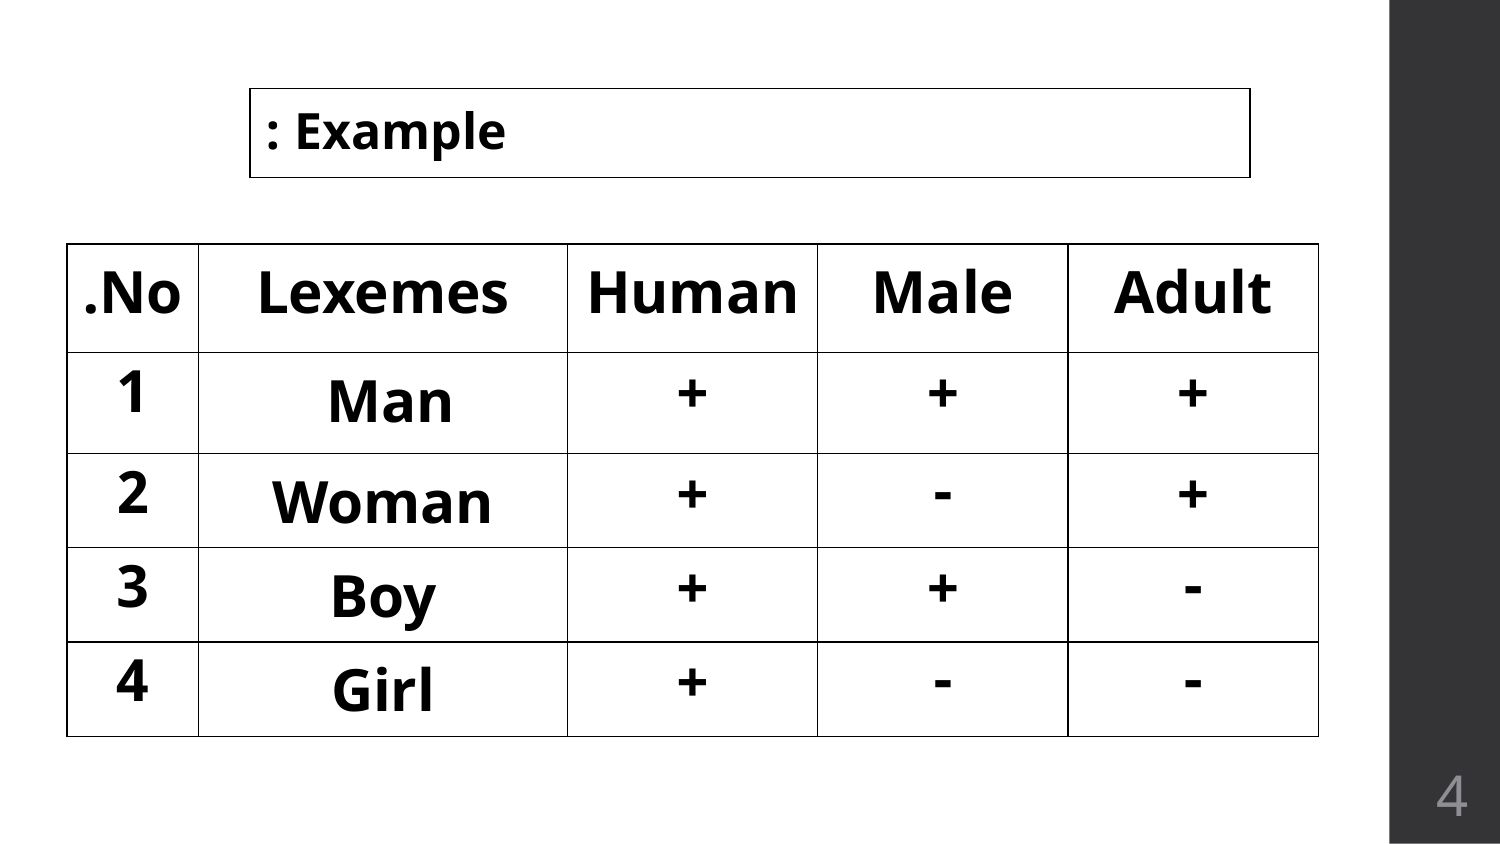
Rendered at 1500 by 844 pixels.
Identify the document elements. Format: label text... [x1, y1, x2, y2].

table_cell + [568, 643, 817, 736]
table_cell - [1069, 548, 1318, 641]
table_header Lexemes [199, 245, 567, 352]
table_header Human [568, 245, 817, 352]
table_header Example : [251, 89, 1249, 177]
table_cell 2 [68, 454, 198, 547]
table_cell Boy [199, 548, 567, 641]
table_cell 1 [68, 353, 198, 453]
table_header Male [818, 245, 1067, 352]
slide_number 4 [1378, 766, 1469, 832]
table_header No. [68, 245, 198, 352]
table_header Adult [1069, 245, 1318, 352]
table_cell + [1069, 353, 1318, 453]
table_cell - [818, 454, 1067, 547]
table_cell Man [199, 353, 567, 453]
table_cell 3 [68, 548, 198, 641]
table_cell + [568, 454, 817, 547]
table_cell + [568, 353, 817, 453]
table_cell + [818, 353, 1067, 453]
table_cell + [568, 548, 817, 641]
table_cell Girl [199, 643, 567, 736]
table_cell Woman [199, 454, 567, 547]
table_cell - [818, 643, 1067, 736]
table_cell + [1069, 454, 1318, 547]
table_cell 4 [68, 643, 198, 736]
table_cell + [818, 548, 1067, 641]
table_cell - [1069, 643, 1318, 736]
